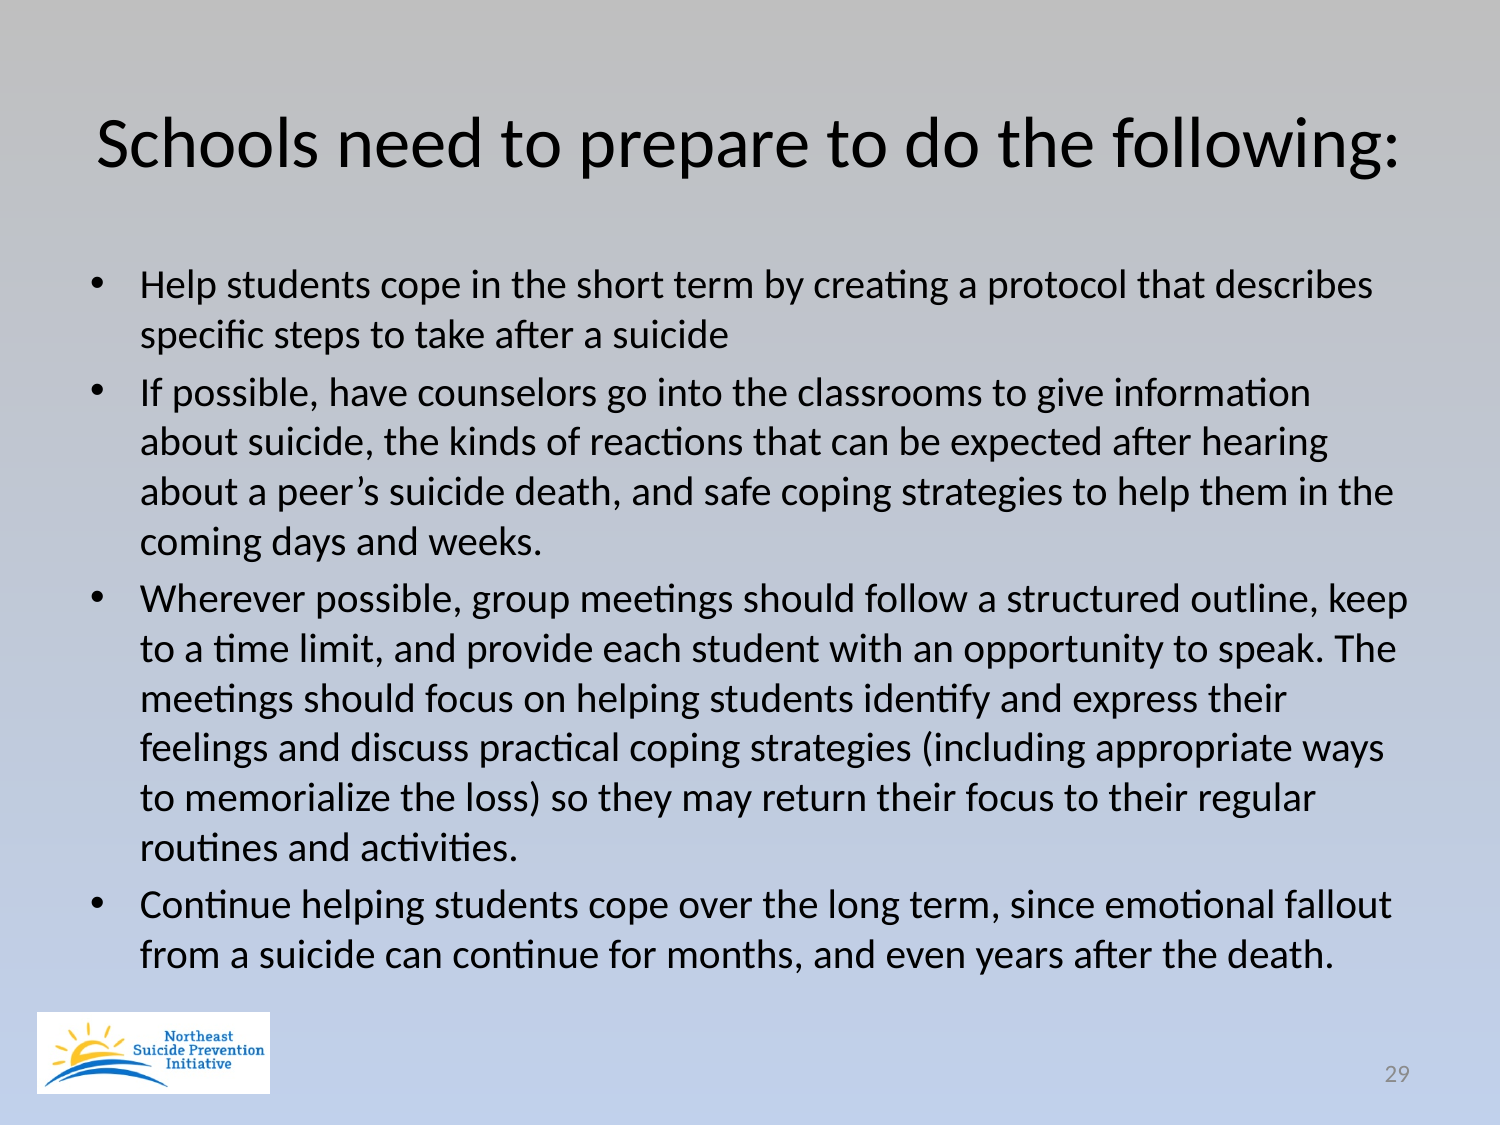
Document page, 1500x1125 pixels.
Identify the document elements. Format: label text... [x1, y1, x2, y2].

title Schools need to prepare to do the following: [75, 45, 1425, 233]
picture [37, 1012, 270, 1094]
list Help students cope in the short term by creating a protocol that describes specific steps to take after a suicide If possible, have counselors go into the classrooms to give information about suicide, the kinds of reactions that can be expected after hearing about a peer’s suicide death, and safe coping strategies to help them in the coming days and weeks. Wherever possible, group meetings should follow a structured outline, keep to a time limit, and provide each student with an opportunity to speak. The meetings should focus on helping students identify and express their feelings and discuss practical coping strategies (including appropriate ways to memorialize the loss) so they may return their focus to their regular routines and activities. Continue helping students cope over the long term, since emotional fallout from a suicide can continue for months, and even years after the death. [75, 249, 1425, 1005]
slide_number 29 [1074, 1042, 1425, 1103]
